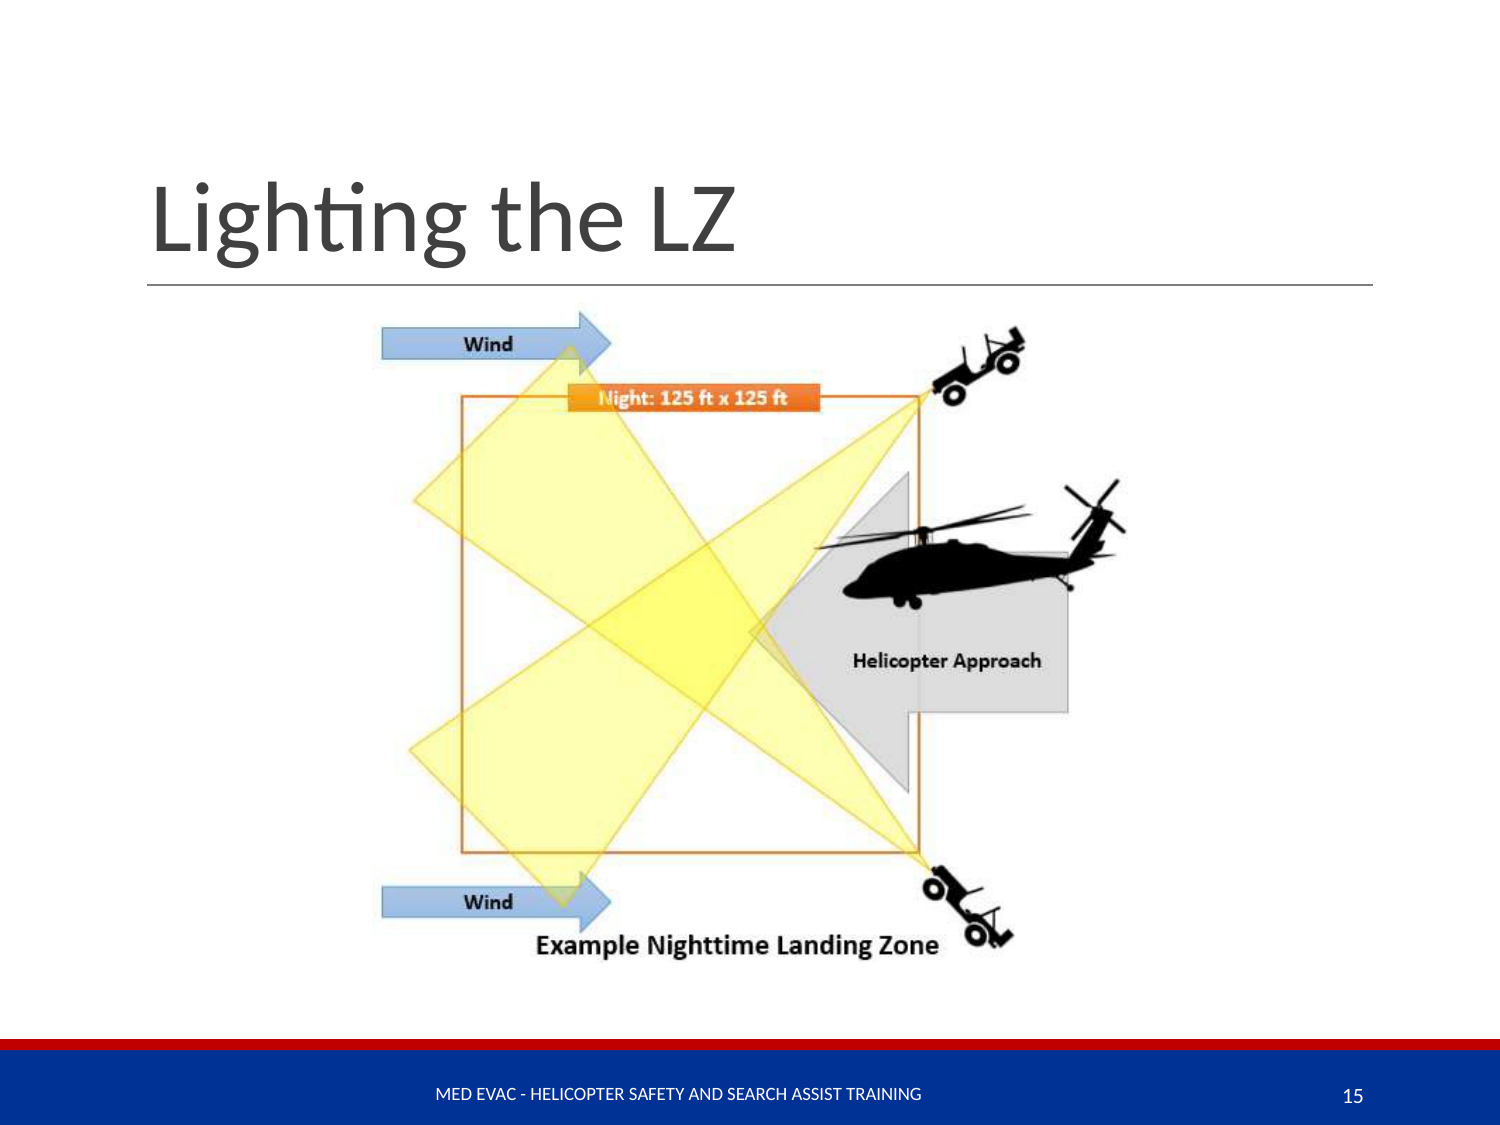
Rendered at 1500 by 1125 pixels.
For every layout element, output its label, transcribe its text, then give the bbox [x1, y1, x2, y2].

slide_number ‹#› [1337, 1078, 1369, 1125]
title Lighting the LZ [147, 148, 779, 339]
text_box [372, 302, 1128, 963]
footer MED EVAC - HELICOPTER SAFETY AND SEARCH ASSIST TRAINING [429, 1079, 1072, 1125]
